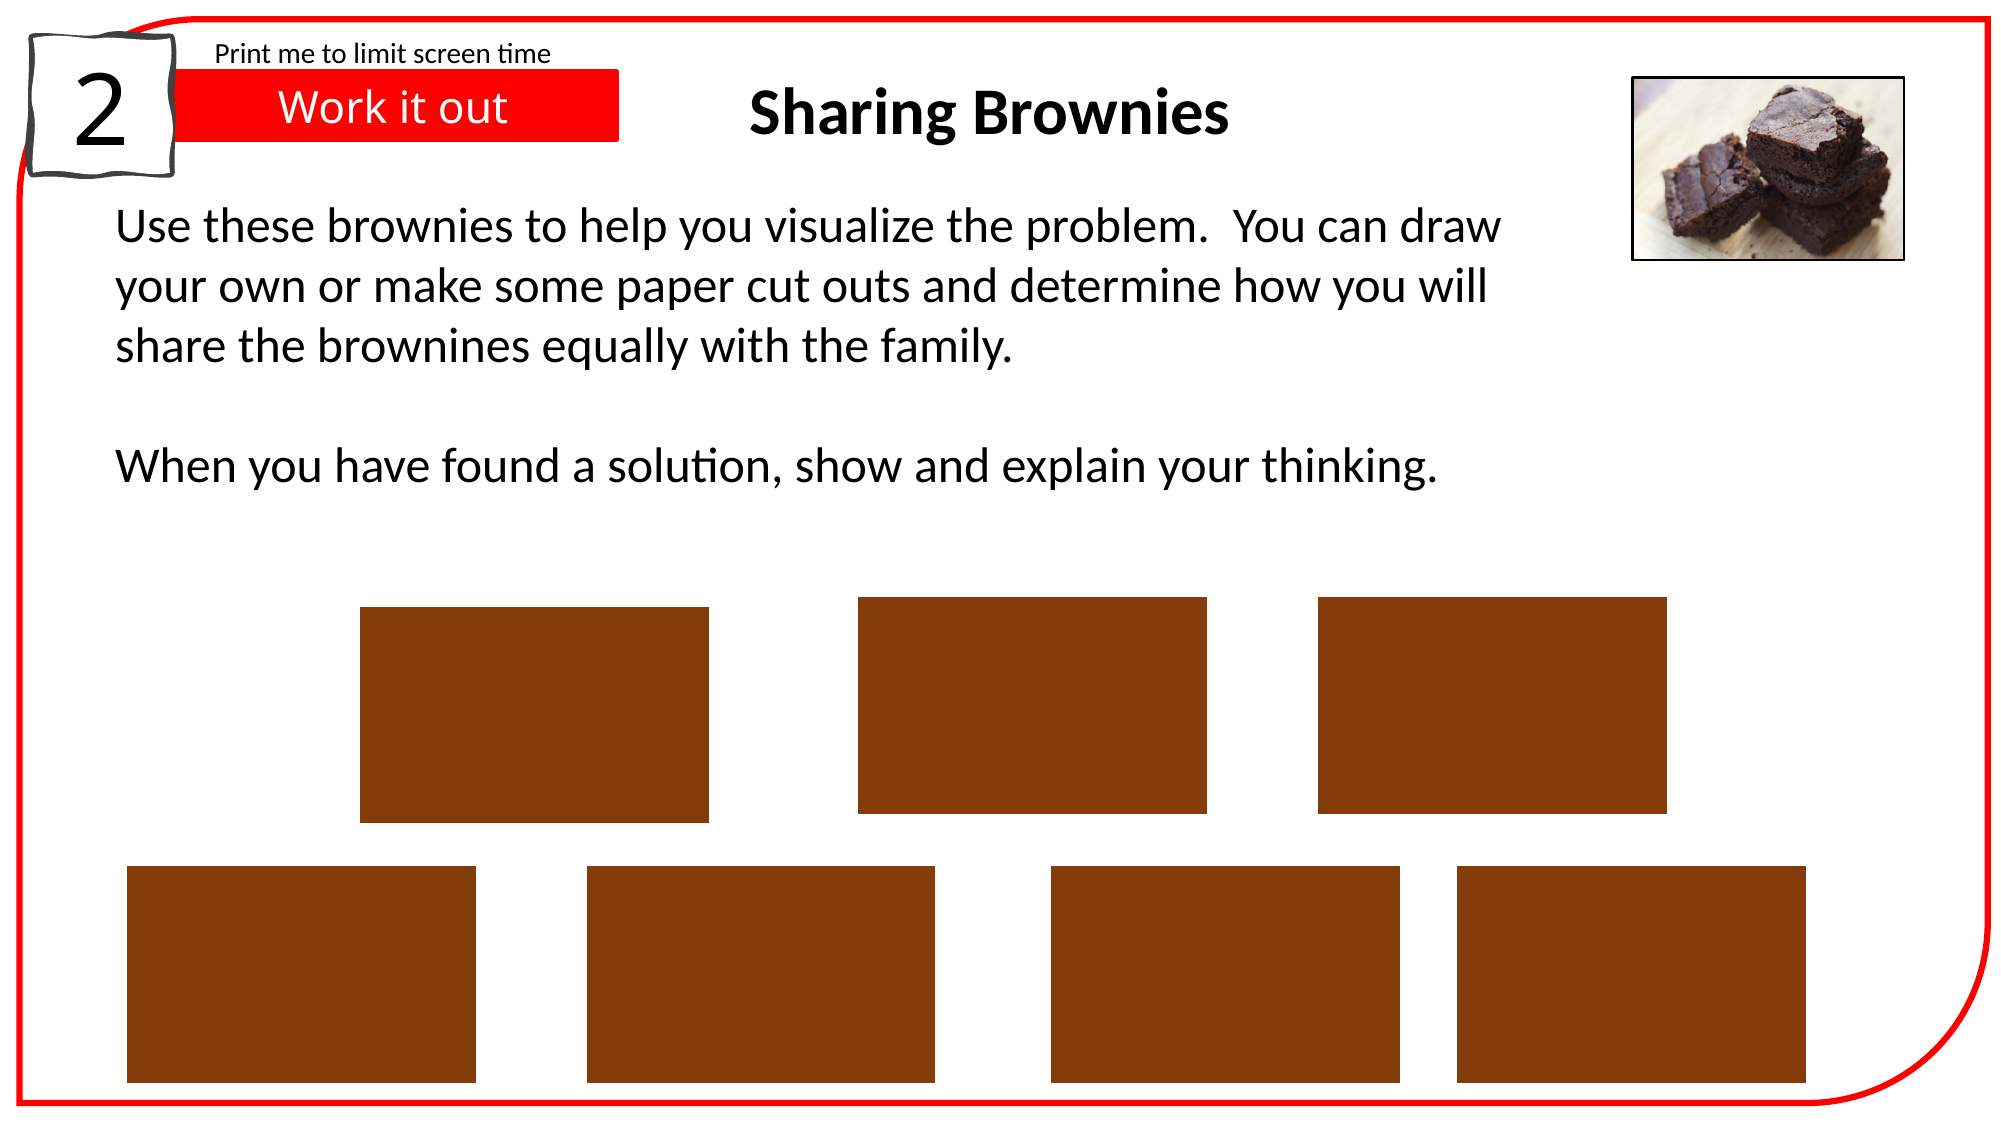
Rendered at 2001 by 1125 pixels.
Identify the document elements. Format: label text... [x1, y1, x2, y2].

text_box [18, 18, 1989, 1105]
text_box [1457, 866, 1806, 1083]
text_box [587, 866, 935, 1083]
text_box [1318, 597, 1667, 814]
text_box 2 [29, 35, 173, 175]
text_box Sharing Brownies [734, 60, 1357, 156]
text_box [127, 866, 476, 1083]
text_box Use these brownies to help you visualize the problem. You can draw your own or make some paper cut outs and determine how you will share the brownines equally with the family. When you have found a solution, show and explain your thinking. [100, 185, 1612, 546]
text_box Work it out [170, 71, 617, 140]
text_box Print me to limit screen time​ [199, 27, 650, 78]
picture [1631, 76, 1905, 261]
text_box [1051, 866, 1400, 1083]
text_box [360, 607, 709, 823]
text_box [858, 597, 1207, 814]
